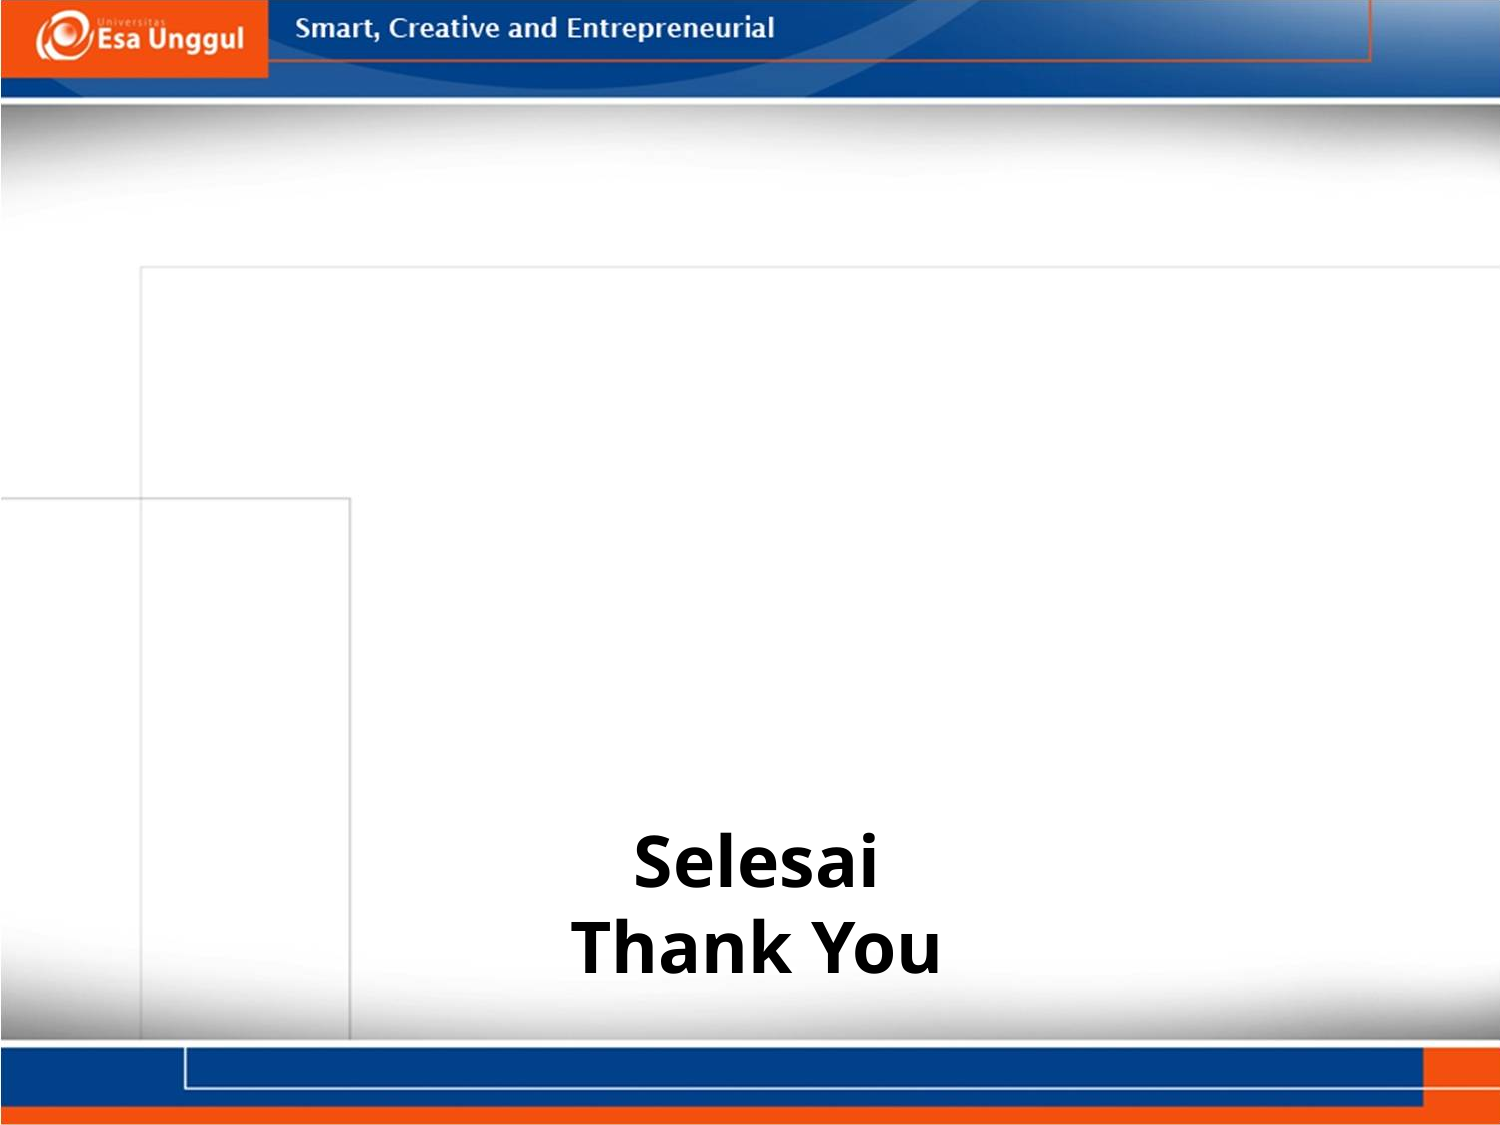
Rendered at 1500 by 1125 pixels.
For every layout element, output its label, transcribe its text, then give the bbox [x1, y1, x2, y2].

title Selesai Thank You [82, 808, 1432, 997]
picture [0, 0, 1500, 1125]
